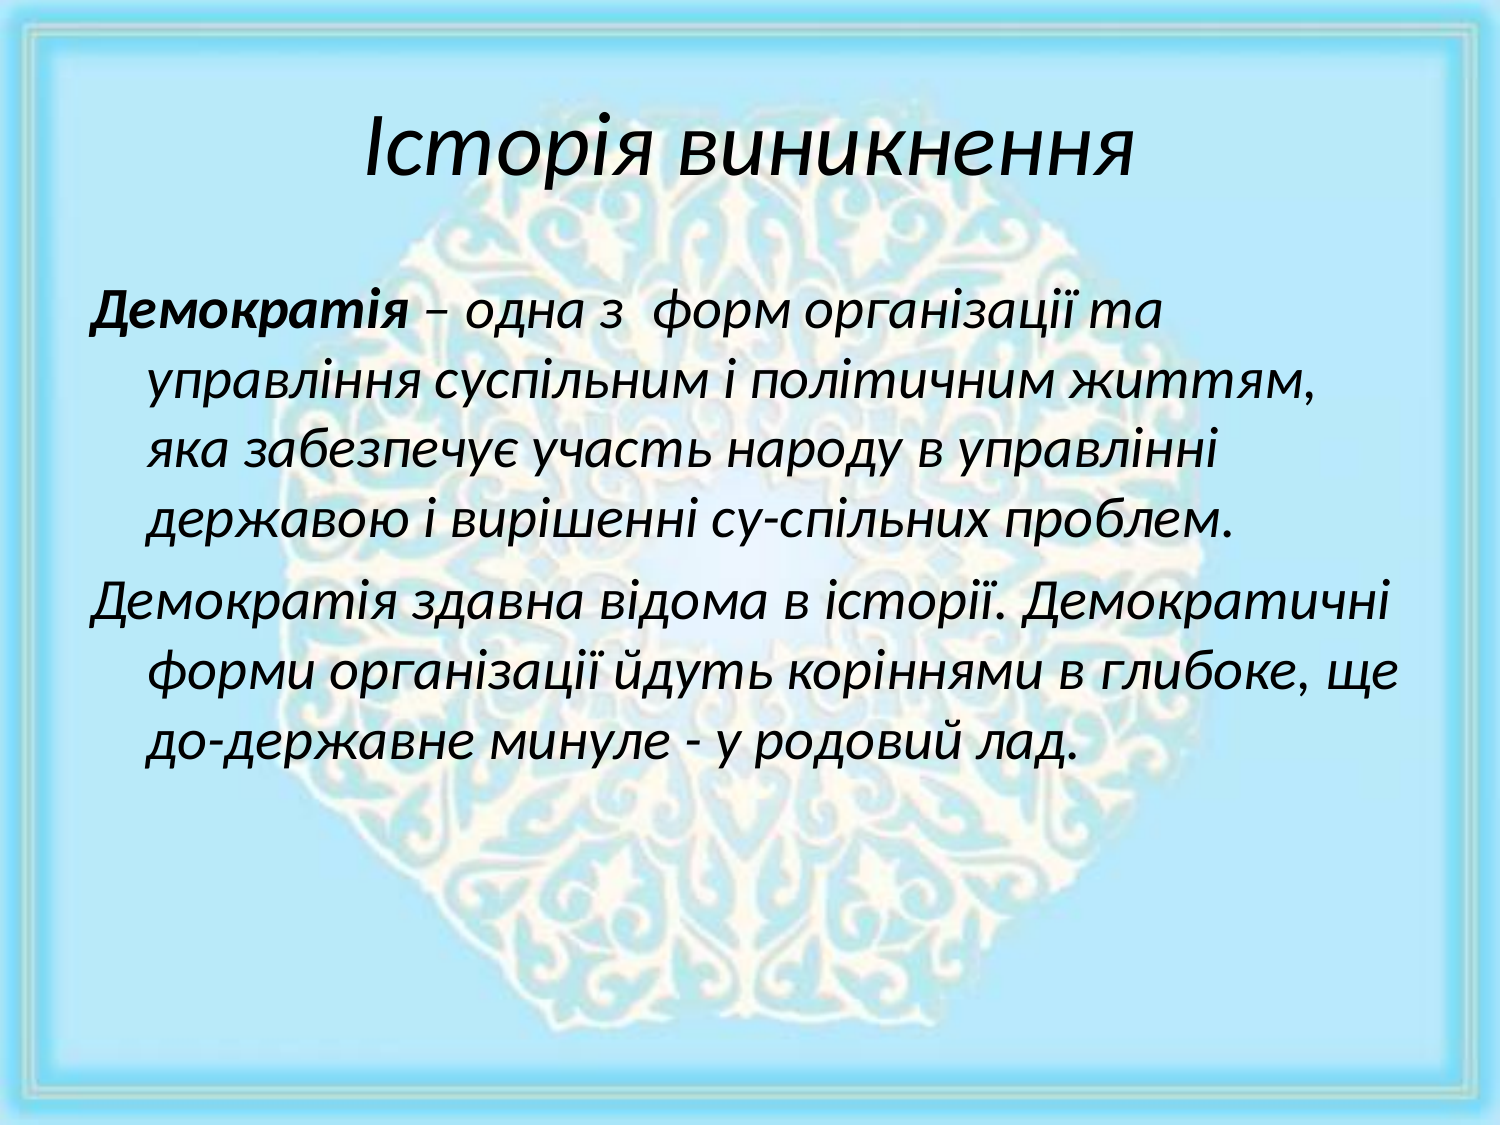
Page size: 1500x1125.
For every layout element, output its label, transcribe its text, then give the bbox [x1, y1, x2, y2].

picture [0, 0, 1500, 1125]
title Історія виникнення [75, 45, 1425, 233]
list Демократія – одна з форм організації та управління суспільним і політичним життям, яка забезпечує участь народу в управлінні державою і вирішенні су-спільних проблем. Демократія здавна відома в історії. Демократичні форми організації йдуть коріннями в глибоке, ще до-державне минуле - у родовий лад. [75, 262, 1425, 1005]
